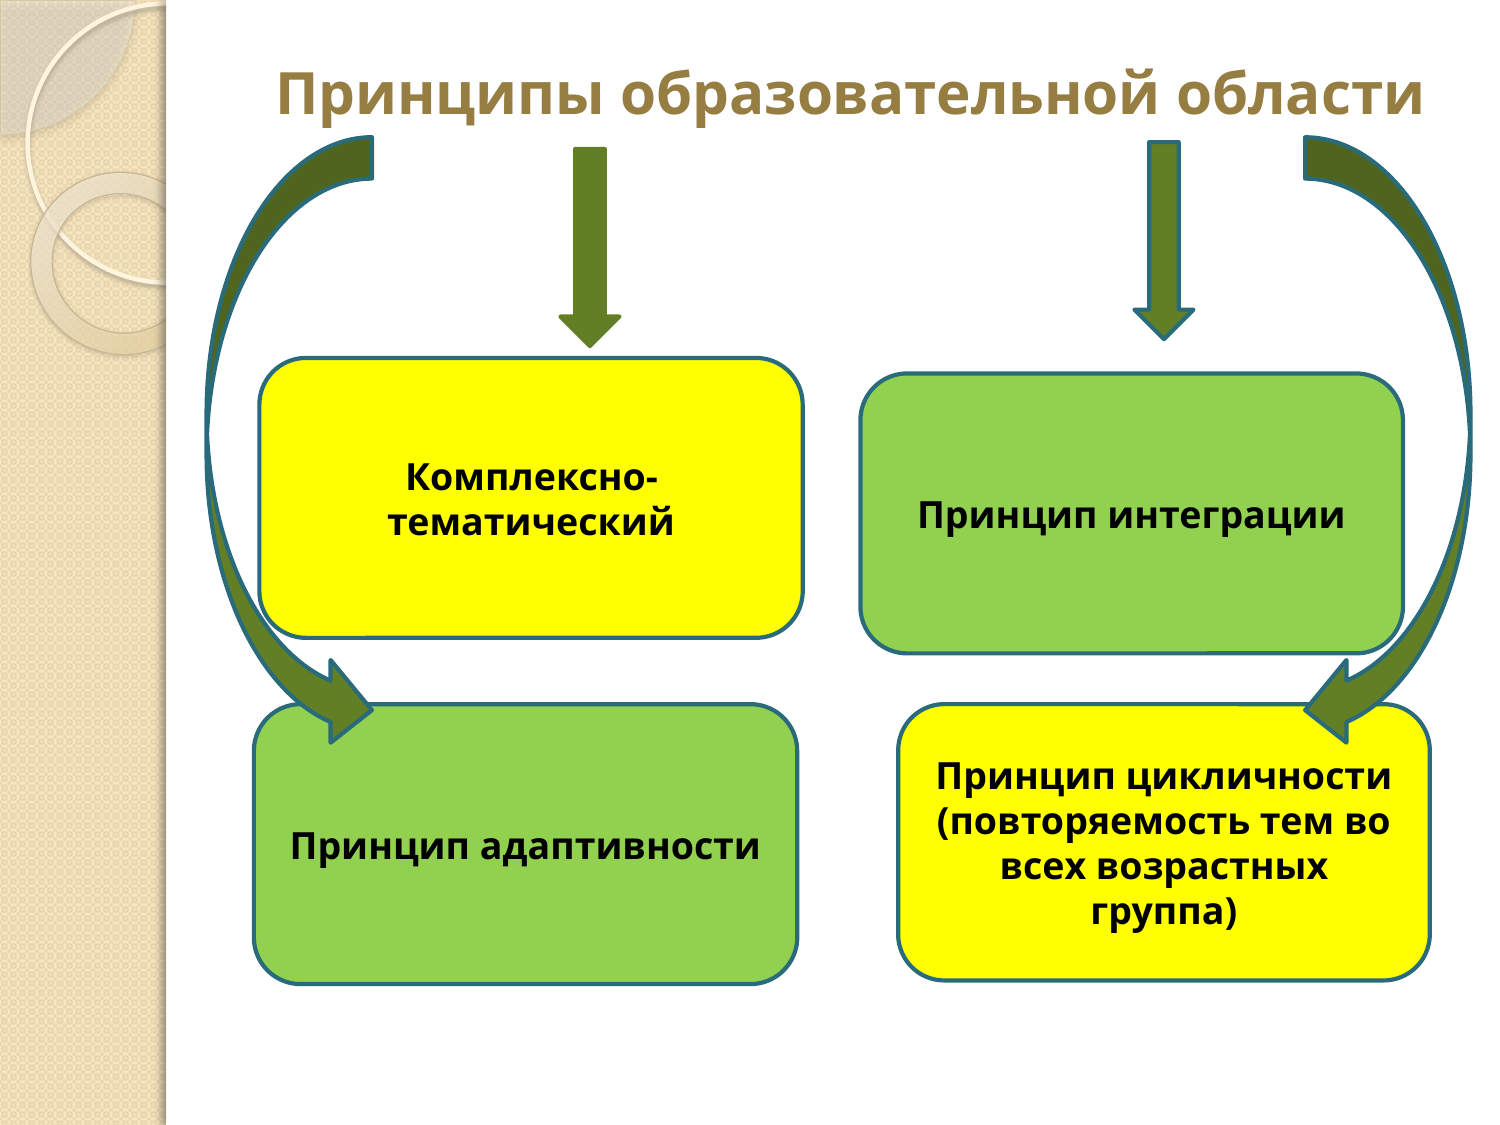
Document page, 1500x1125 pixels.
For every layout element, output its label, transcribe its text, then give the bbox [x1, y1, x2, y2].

title Принципы образовательной области [235, 45, 1466, 138]
text_box [558, 146, 622, 349]
text_box Комплексно-тематический [257, 355, 805, 640]
text_box Принцип цикличности (повторяемость тем во всех возрастных группа) [896, 702, 1432, 983]
text_box [1303, 135, 1473, 745]
text_box Принцип интеграции [858, 371, 1406, 656]
text_box Принцип адаптивности [251, 702, 800, 987]
text_box [1132, 140, 1196, 342]
text_box [204, 135, 375, 745]
